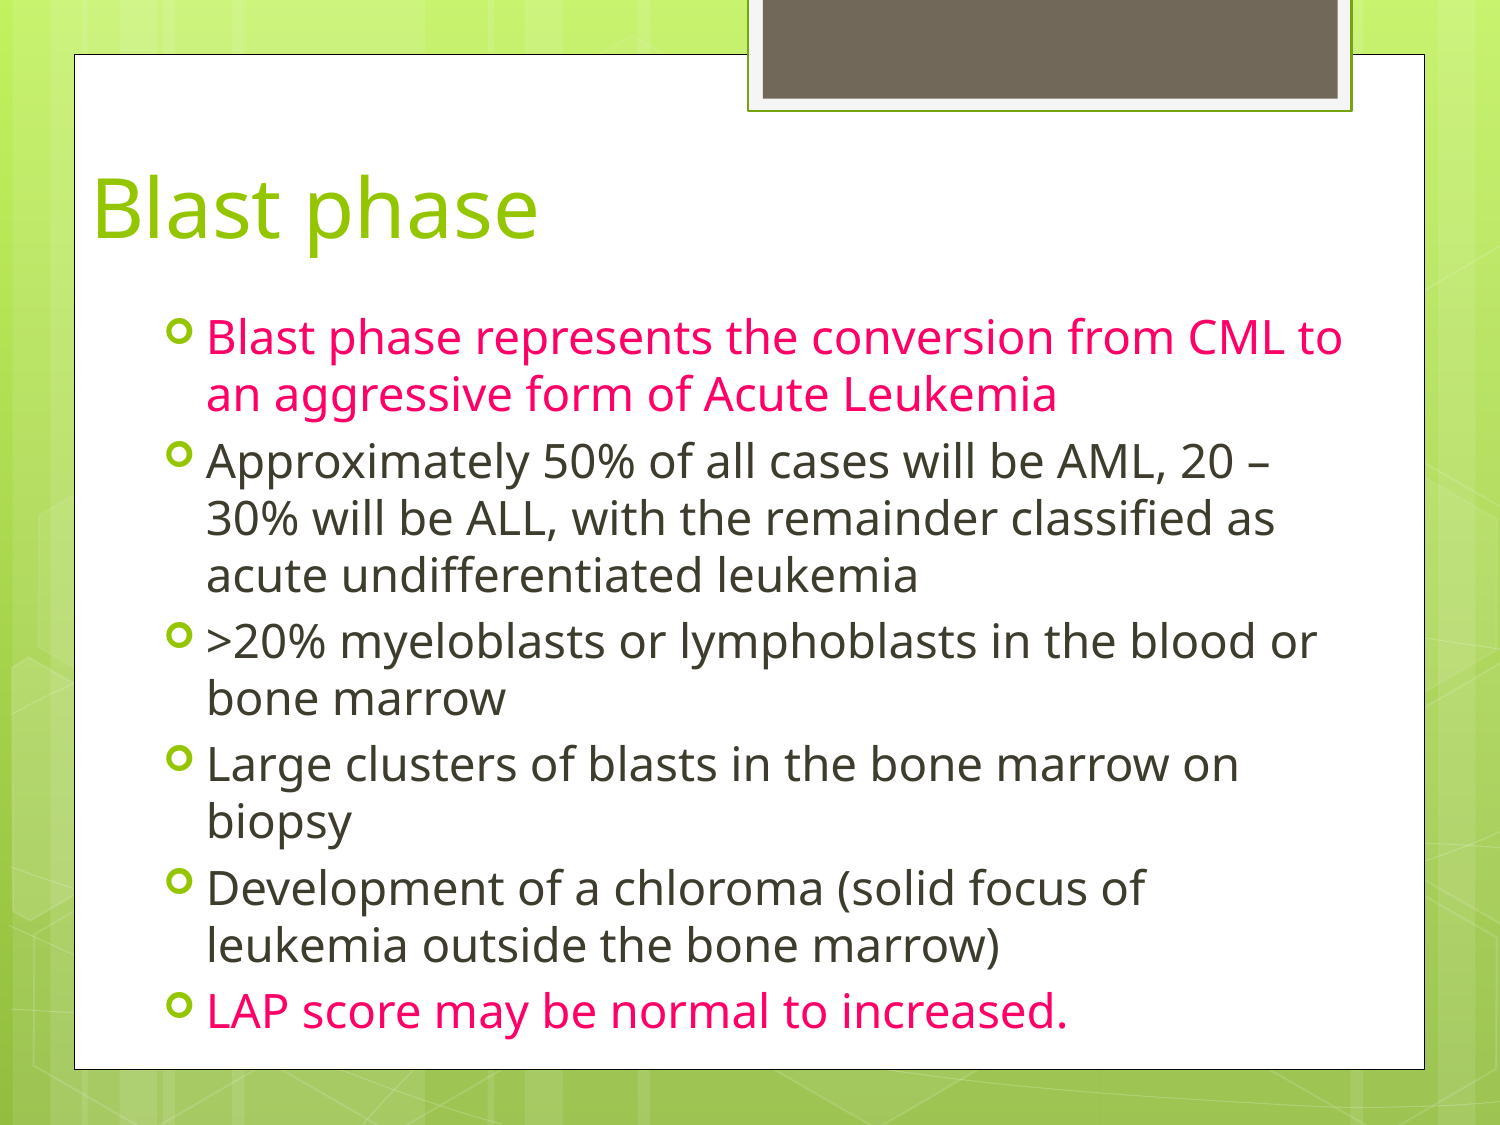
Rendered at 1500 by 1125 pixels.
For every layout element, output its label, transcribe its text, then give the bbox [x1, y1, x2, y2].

list Blast phase represents the conversion from CML to an aggressive form of Acute Leukemia Approximately 50% of all cases will be AML, 20 – 30% will be ALL, with the remainder classified as acute undifferentiated leukemia >20% myeloblasts or lymphoblasts in the blood or bone marrow Large clusters of blasts in the bone marrow on biopsy Development of a chloroma (solid focus of leukemia outside the bone marrow) LAP score may be normal to increased. [137, 299, 1363, 1050]
title Blast phase [75, 75, 1425, 263]
